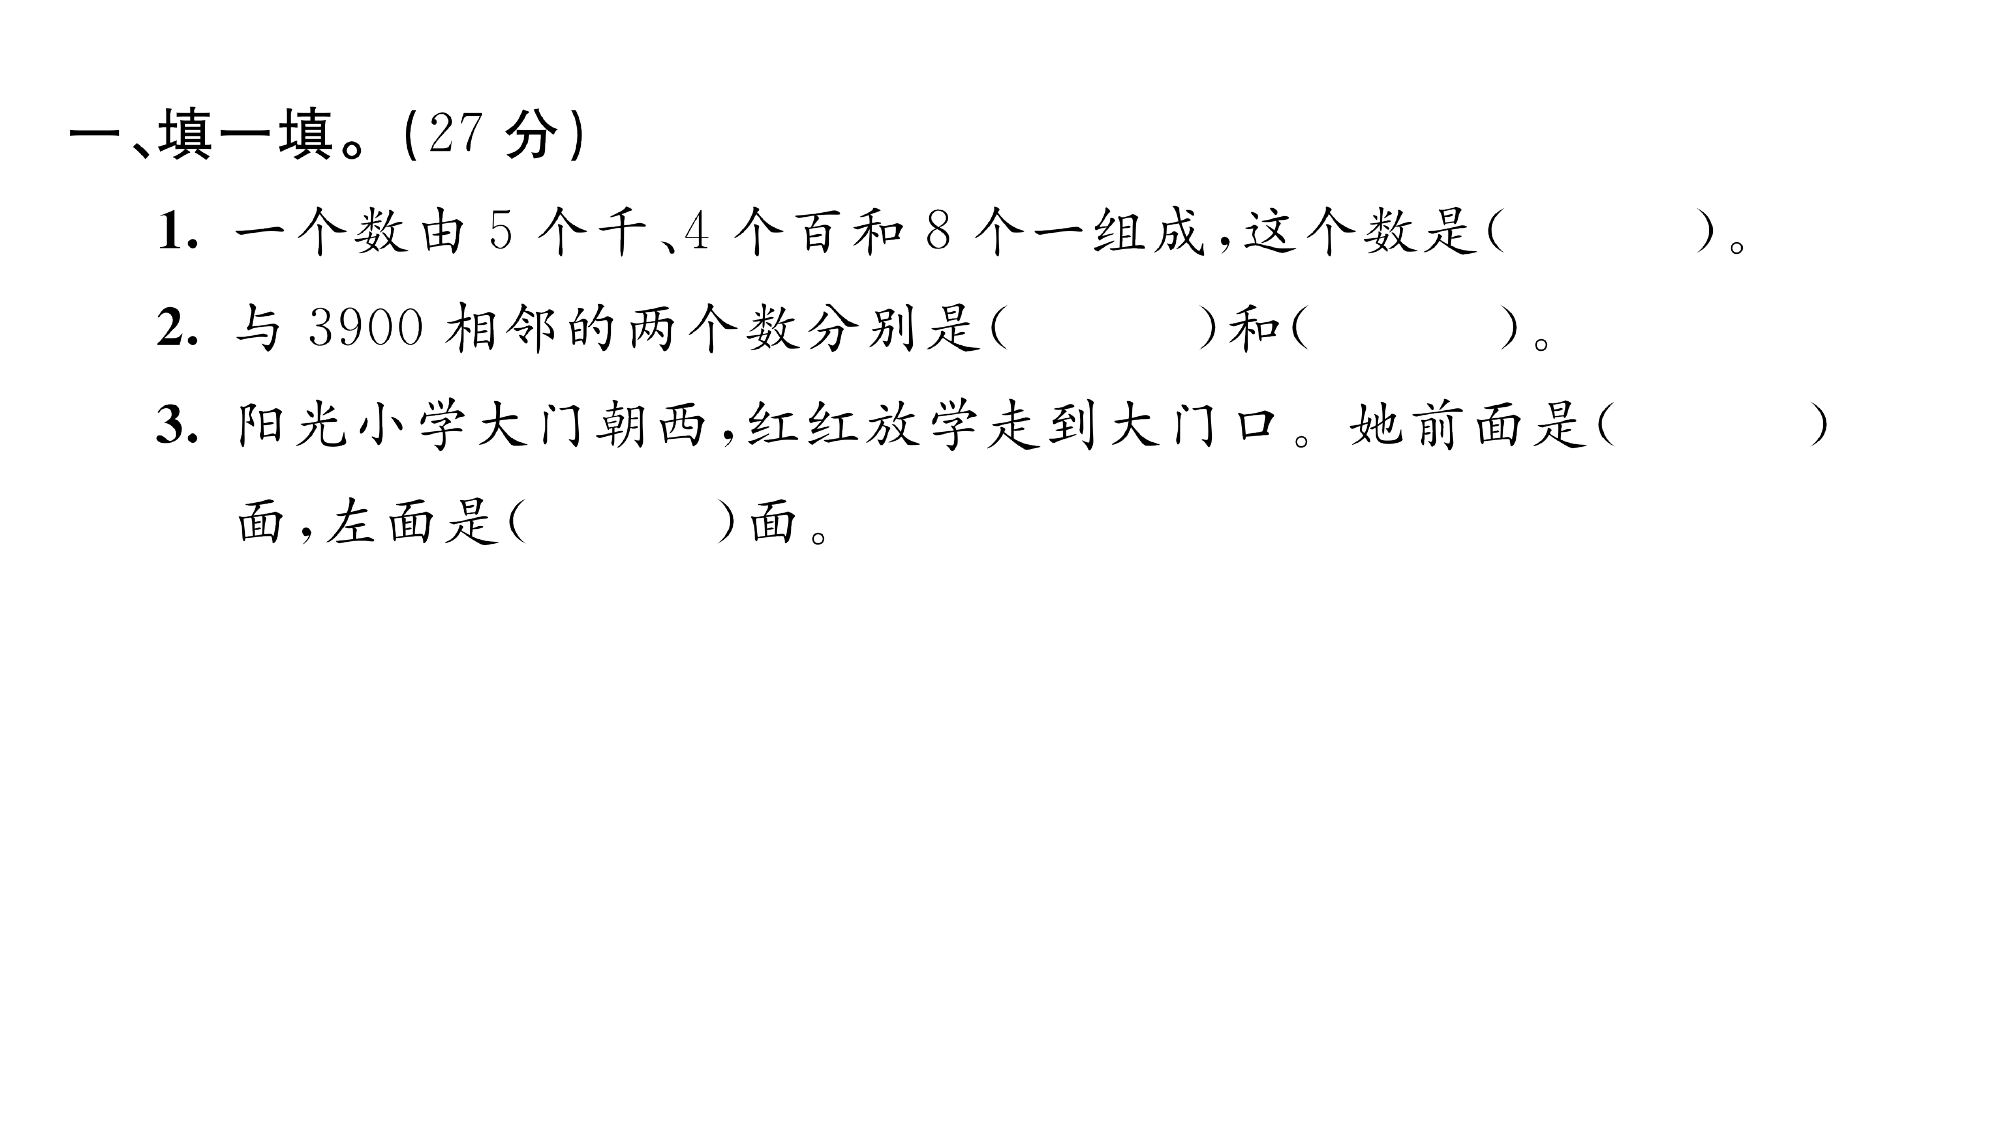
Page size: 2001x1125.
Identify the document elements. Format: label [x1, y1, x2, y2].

picture [66, 89, 1957, 564]
